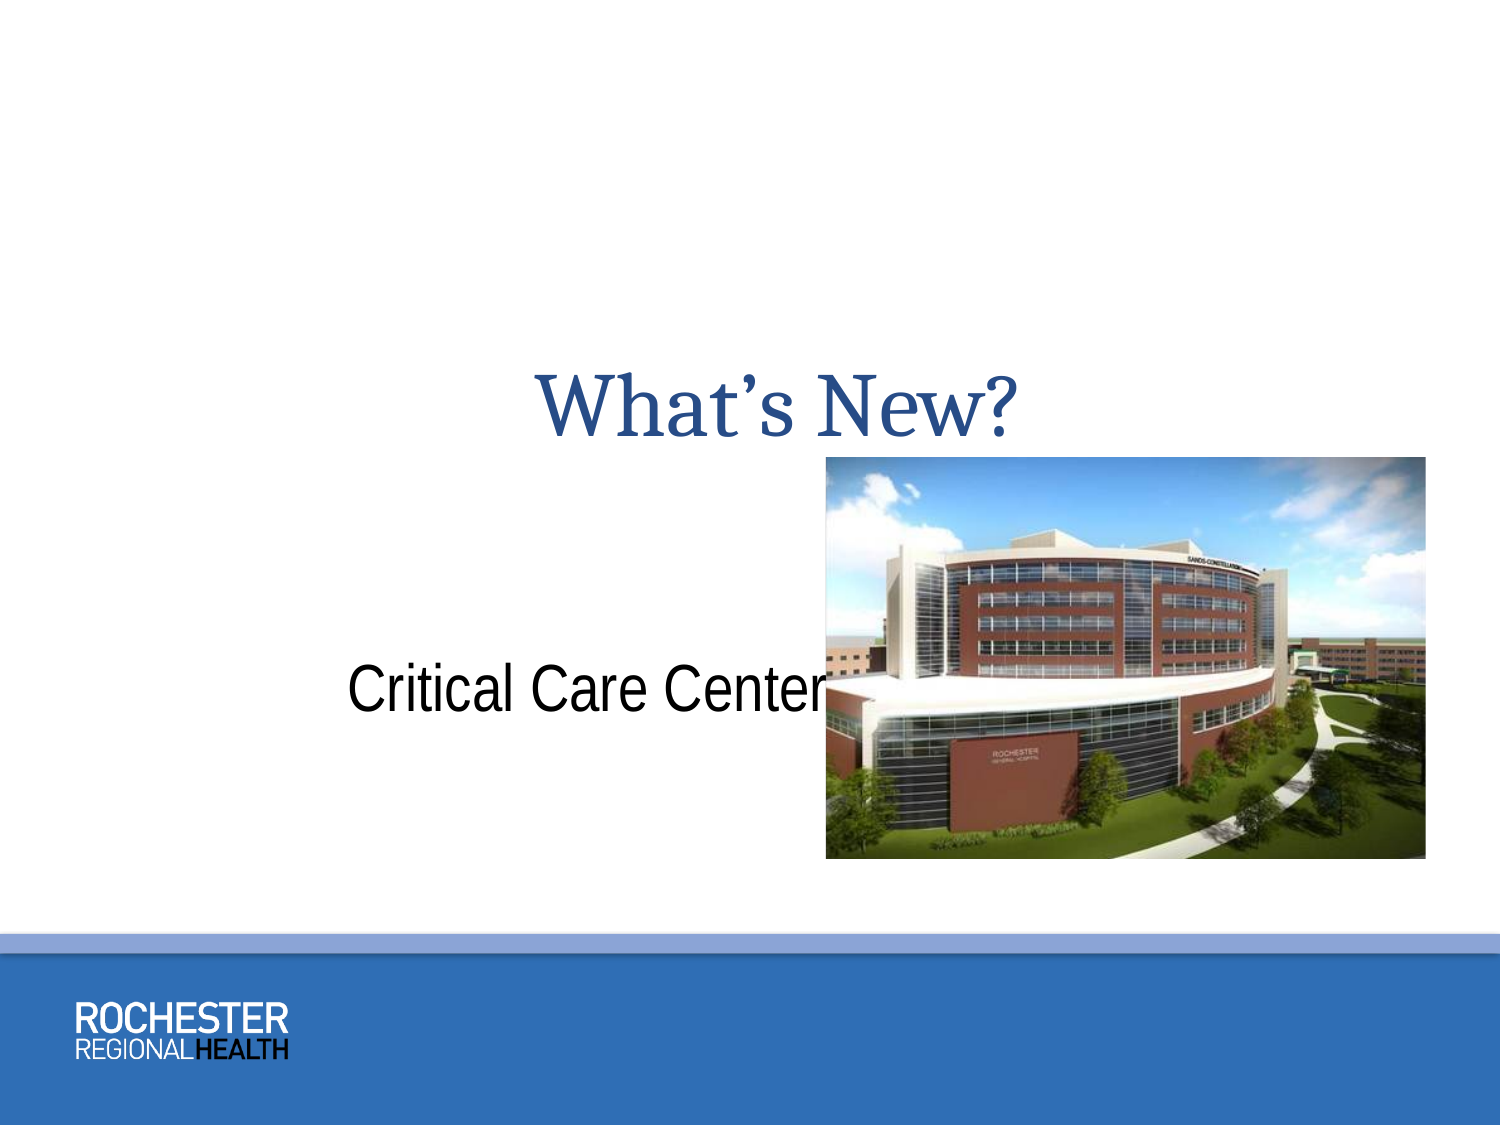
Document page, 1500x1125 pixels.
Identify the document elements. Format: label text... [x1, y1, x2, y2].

subtitle Critical Care Center Construction [225, 637, 1275, 925]
picture [75, 1001, 289, 1060]
title What’s New? [112, 279, 1447, 521]
picture [825, 457, 1426, 859]
